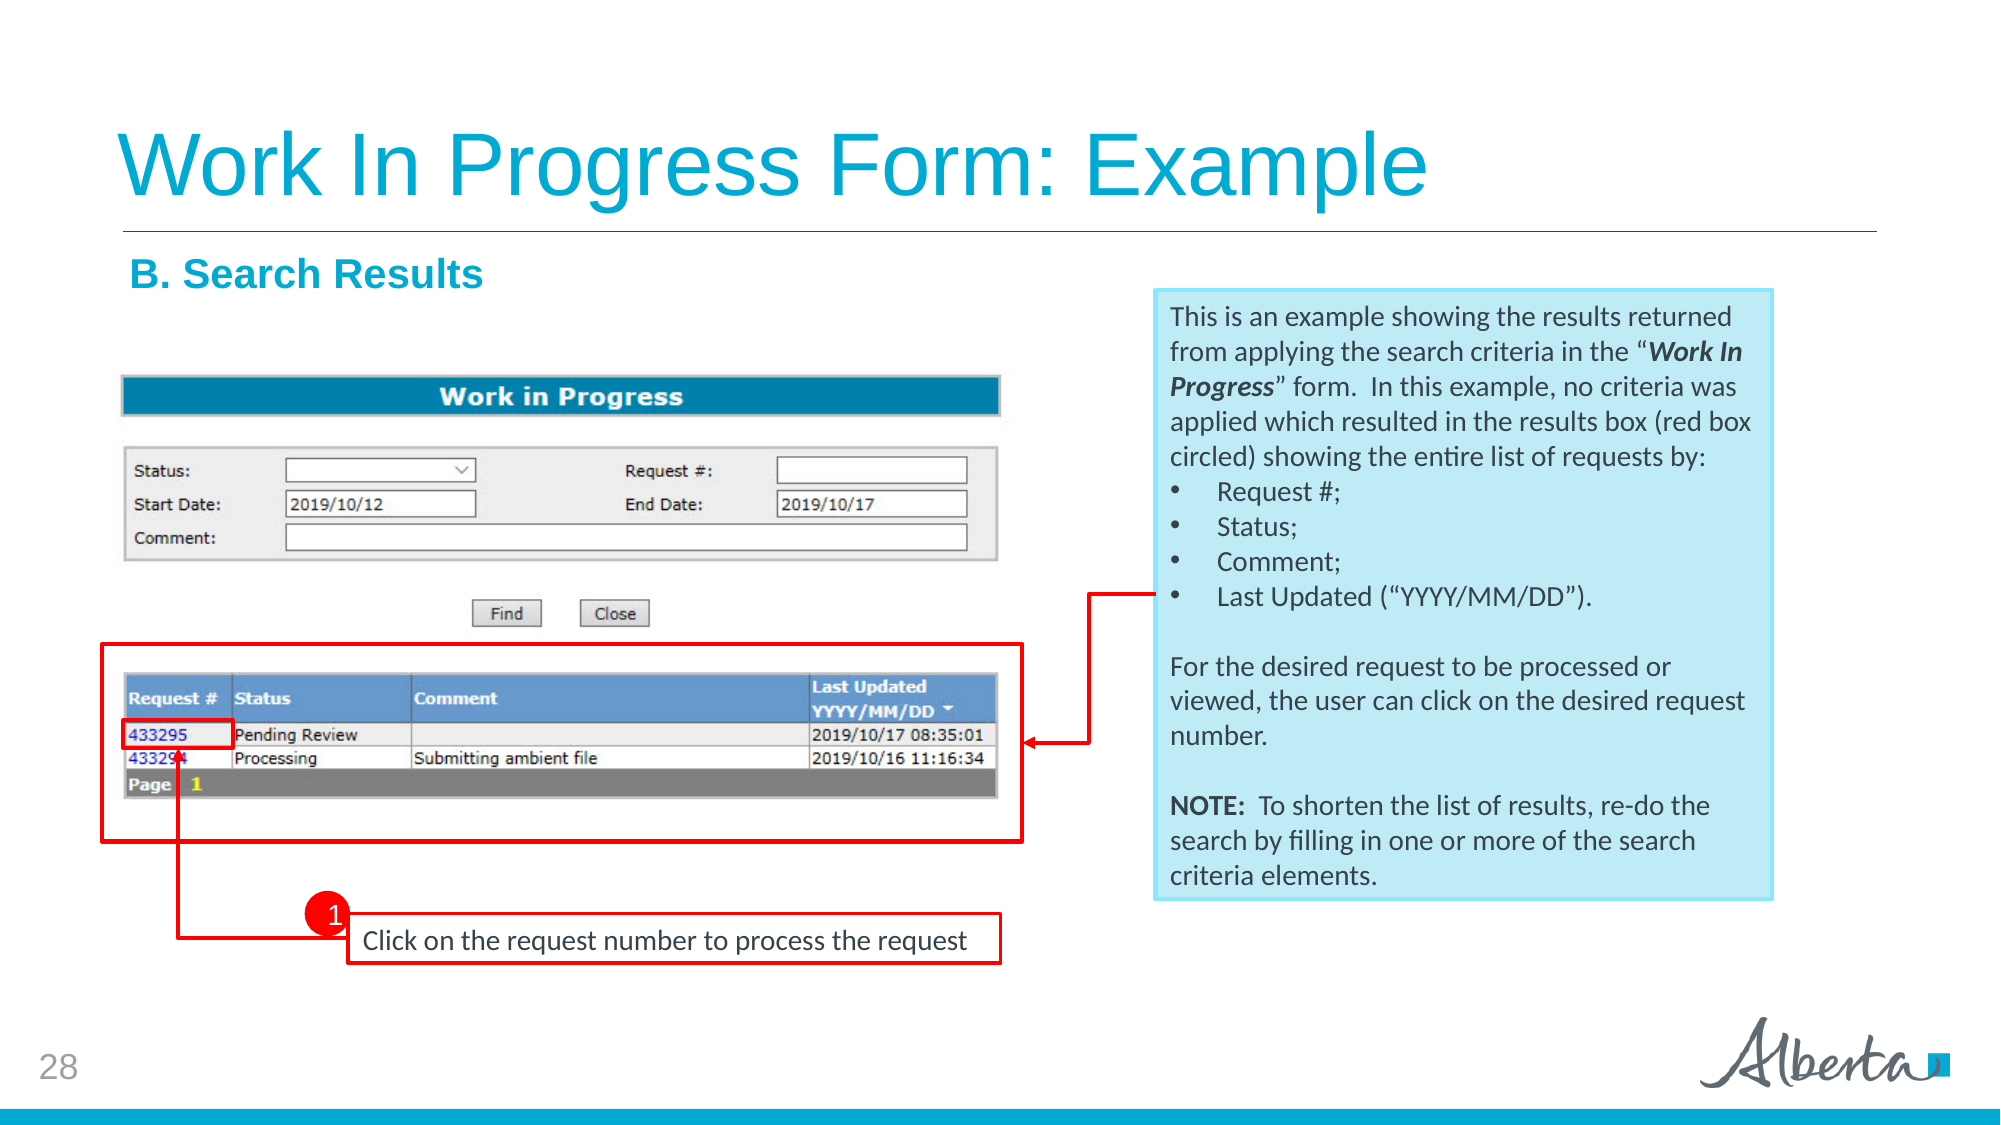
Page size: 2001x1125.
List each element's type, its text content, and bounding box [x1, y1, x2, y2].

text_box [178, 747, 349, 940]
text_box This is an example showing the results returned from applying the search criteria in the “Work In Progress” form. In this example, no criteria was applied which resulted in the results box (red box circled) showing the entire list of requests by: Request #; Status; Comment; Last Updated (“YYYY/MM/DD”). For the desired request to be processed or viewed, the user can click on the desired request number. NOTE: To shorten the list of results, re-do the search by filling in one or more of the search criteria elements. [1155, 289, 1773, 899]
title Work In Progress Form: Example [102, 96, 1900, 221]
picture [102, 333, 1067, 846]
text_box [1021, 597, 1156, 744]
text_box Click on the request number to process the request [348, 913, 1001, 964]
slide_number 28 [23, 1035, 474, 1096]
picture [1700, 1017, 1950, 1088]
text_box B. Search Results [114, 239, 762, 304]
